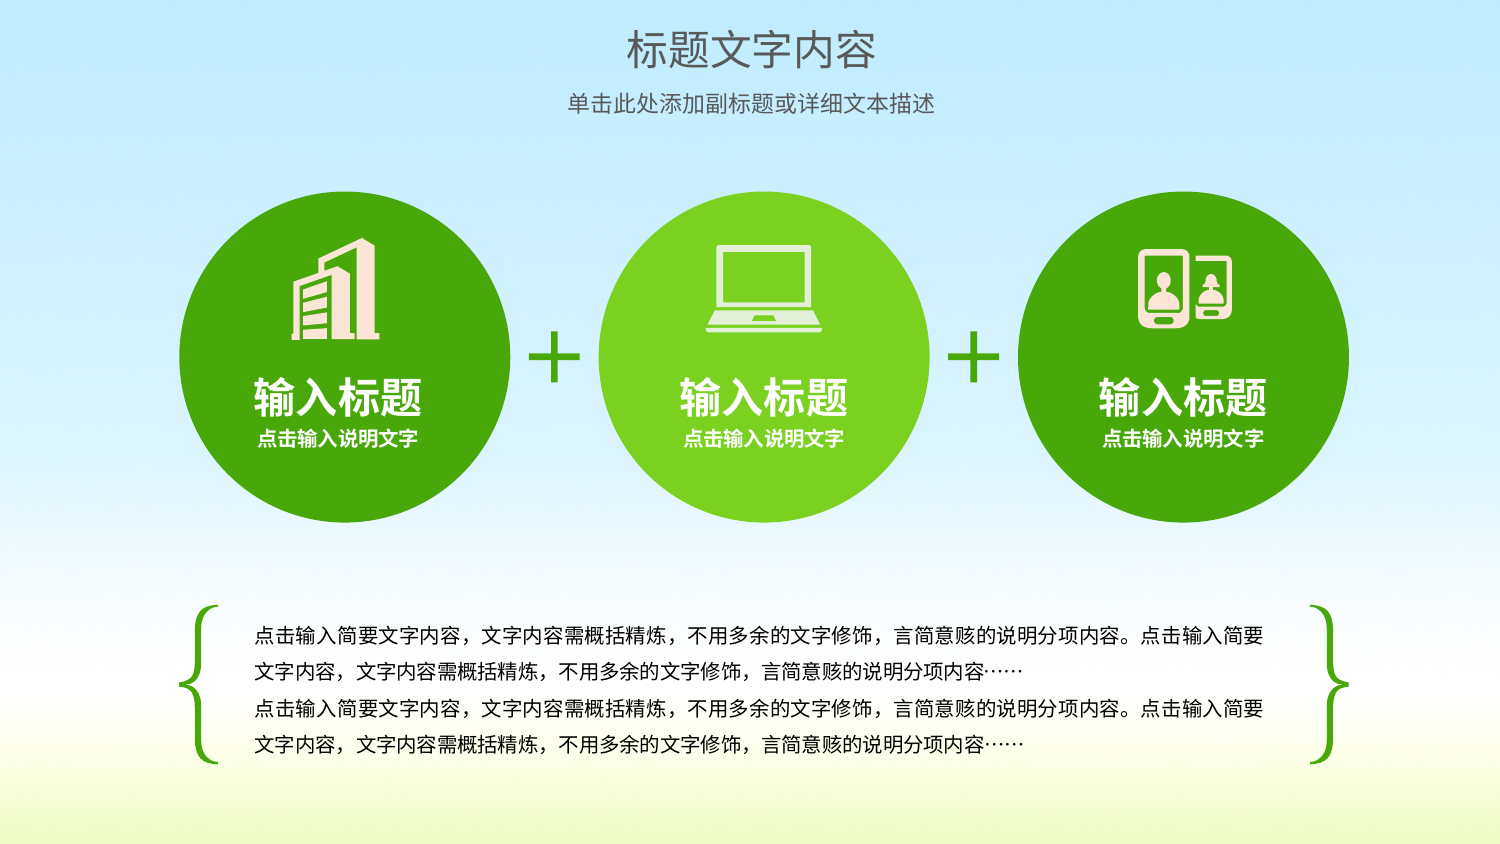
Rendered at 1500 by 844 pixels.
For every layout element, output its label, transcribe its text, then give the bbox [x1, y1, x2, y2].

text_box 输入标题 [1087, 371, 1280, 423]
text_box 点击输入说明文字 [253, 426, 424, 451]
text_box 输入标题 [654, 371, 874, 423]
text_box 点击输入说明文字 [668, 426, 860, 451]
text_box [1195, 255, 1232, 320]
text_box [948, 331, 1000, 383]
text_box 标题文字内容 [567, 16, 936, 82]
text_box [179, 604, 219, 765]
text_box 点击输入简要文字内容，文字内容需概括精炼，不用多余的文字修饰，言简意赅的说明分项内容。点击输入简要文字内容，文字内容需概括精炼，不用多余的文字修饰，言简意赅的说明分项内容…… 点击输入简要文字内容，文字内容需概括精炼，不用多余的文字修饰，言简意赅的说明分项内容。点击输入简要文字内容，文字内容需概括精炼，不用多余的文字修饰，言简意赅的说明分项内容…… [254, 610, 1265, 757]
text_box [1138, 249, 1190, 329]
text_box [1309, 604, 1349, 765]
text_box 单击此处添加副标题或详细文本描述 [486, 82, 1017, 125]
text_box [1016, 190, 1351, 524]
text_box 点击输入说明文字 [1087, 426, 1280, 451]
text_box [716, 245, 812, 308]
text_box 输入标题 [253, 371, 424, 423]
text_box [291, 237, 380, 340]
picture [0, 0, 1500, 844]
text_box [528, 331, 580, 383]
text_box [178, 190, 512, 524]
text_box [707, 310, 821, 325]
text_box [705, 327, 823, 333]
text_box [597, 190, 931, 524]
